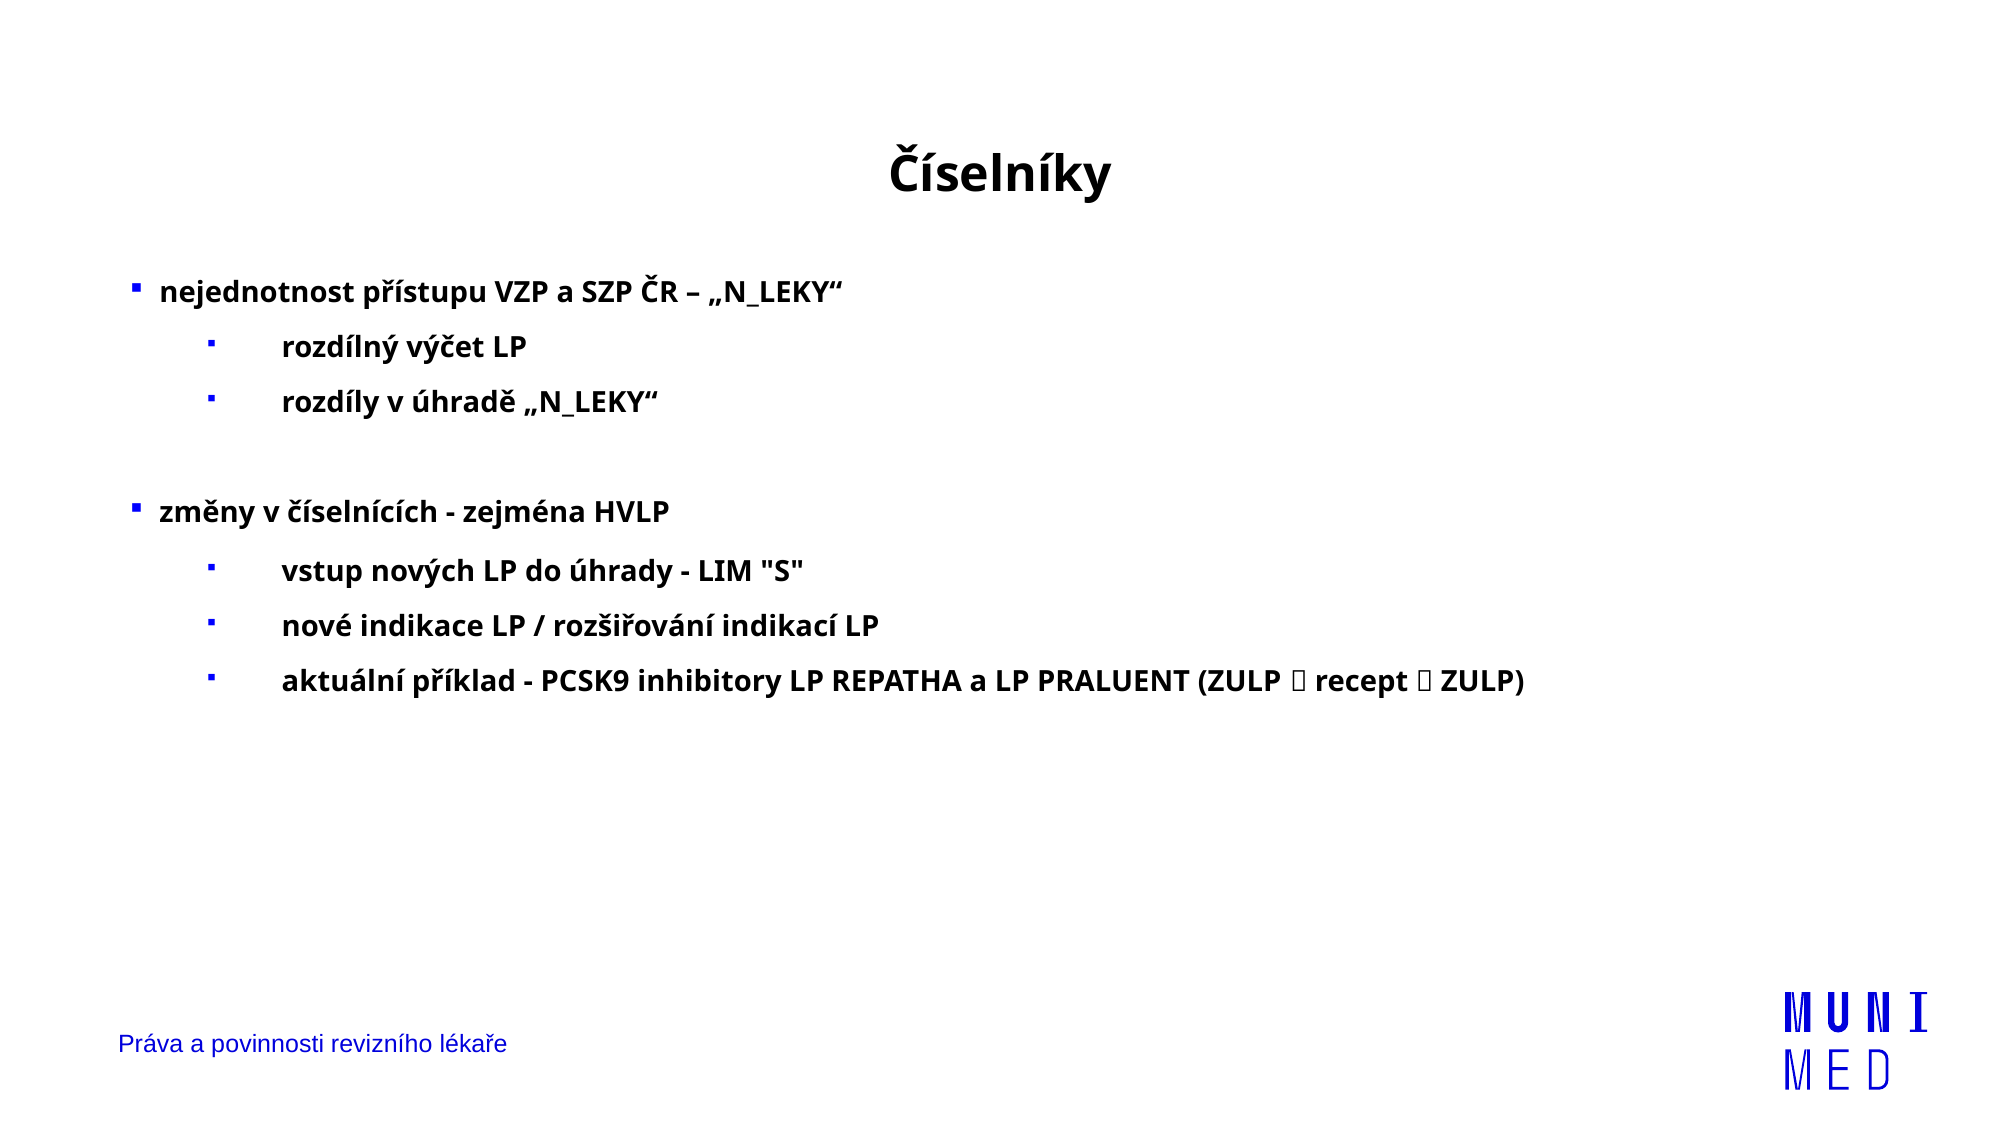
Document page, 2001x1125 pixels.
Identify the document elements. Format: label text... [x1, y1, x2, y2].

list nejednotnost přístupu VZP a SZP ČR – „N_LEKY“ rozdílný výčet LP rozdíly v úhradě „N_LEKY“ změny v číselnících - zejména HVLP vstup nových LP do úhrady - LIM "S" nové indikace LP / rozšiřování indikací LP aktuální příklad - PCSK9 inhibitory LP REPATHA a LP PRALUENT (ZULP  recept  ZULP) [118, 277, 1883, 957]
footer Práva a povinnosti revizního lékaře [118, 1021, 1418, 1063]
title Číselníky [118, 118, 1883, 193]
